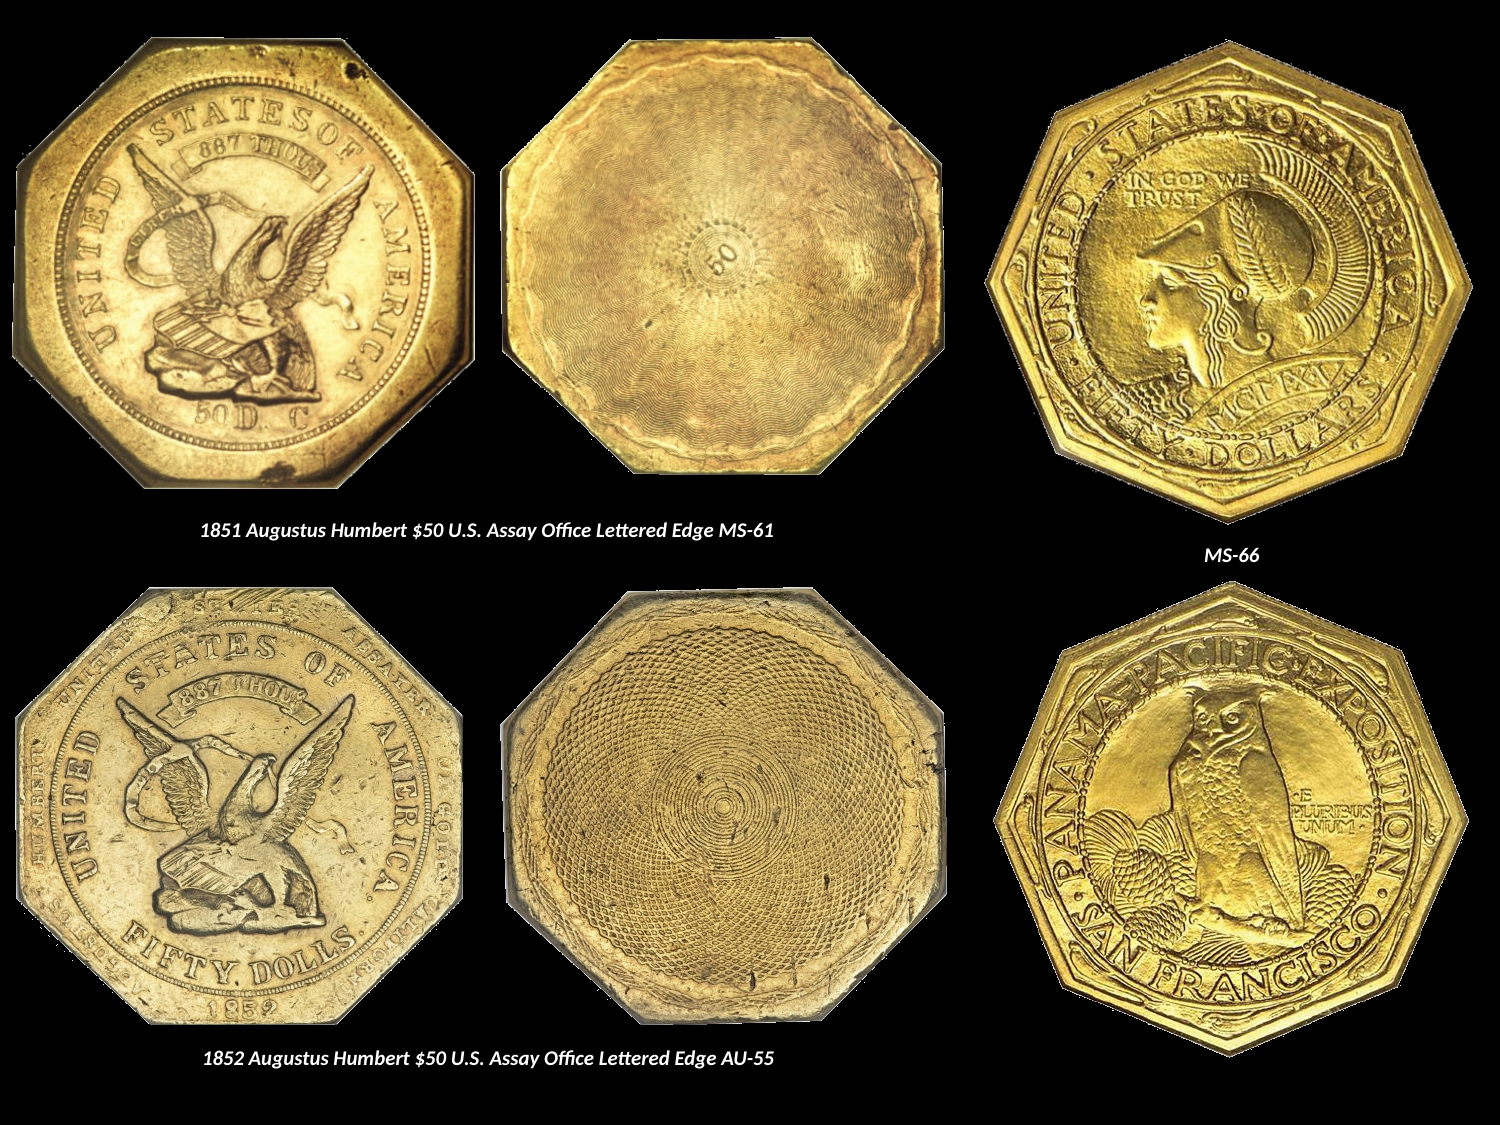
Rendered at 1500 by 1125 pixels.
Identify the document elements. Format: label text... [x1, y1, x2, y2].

text_box MS-66 [1189, 535, 1275, 573]
picture [14, 587, 463, 1026]
picture [984, 574, 1476, 1063]
picture [12, 37, 476, 489]
picture [499, 37, 945, 476]
text_box 1851 Augustus Humbert $50 U.S. Assay Office Lettered Edge MS-61 [184, 509, 789, 550]
text_box 1852 Augustus Humbert $50 U.S. Assay Office Lettered Edge AU-55 [187, 1037, 790, 1078]
picture [974, 37, 1481, 526]
picture [499, 587, 947, 1026]
